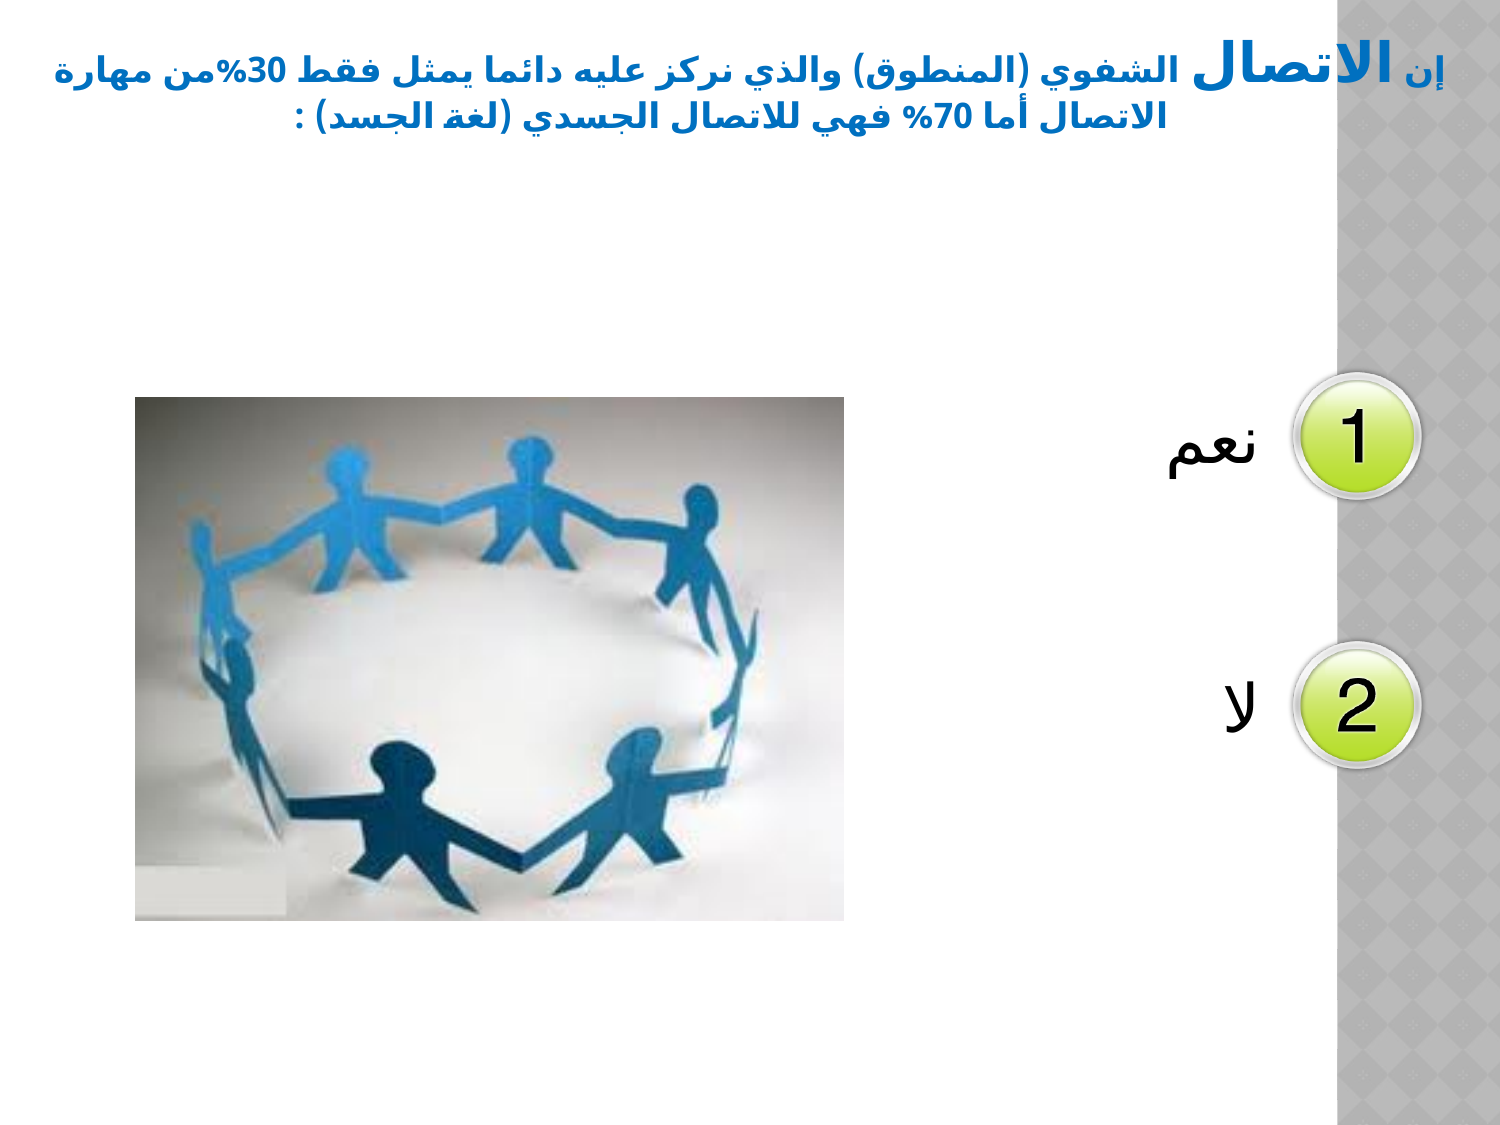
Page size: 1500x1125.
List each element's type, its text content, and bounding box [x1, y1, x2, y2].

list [135, 396, 844, 921]
picture [1286, 635, 1428, 776]
picture [1286, 366, 1428, 507]
list إن الاتصال الشفوي (المنطوق) والذي نركز عليه دائما يمثل فقط 30%من مهارة الاتصال أما 70% فهي للاتصال الجسدي (لغة الجسد) : [25, 19, 1475, 144]
